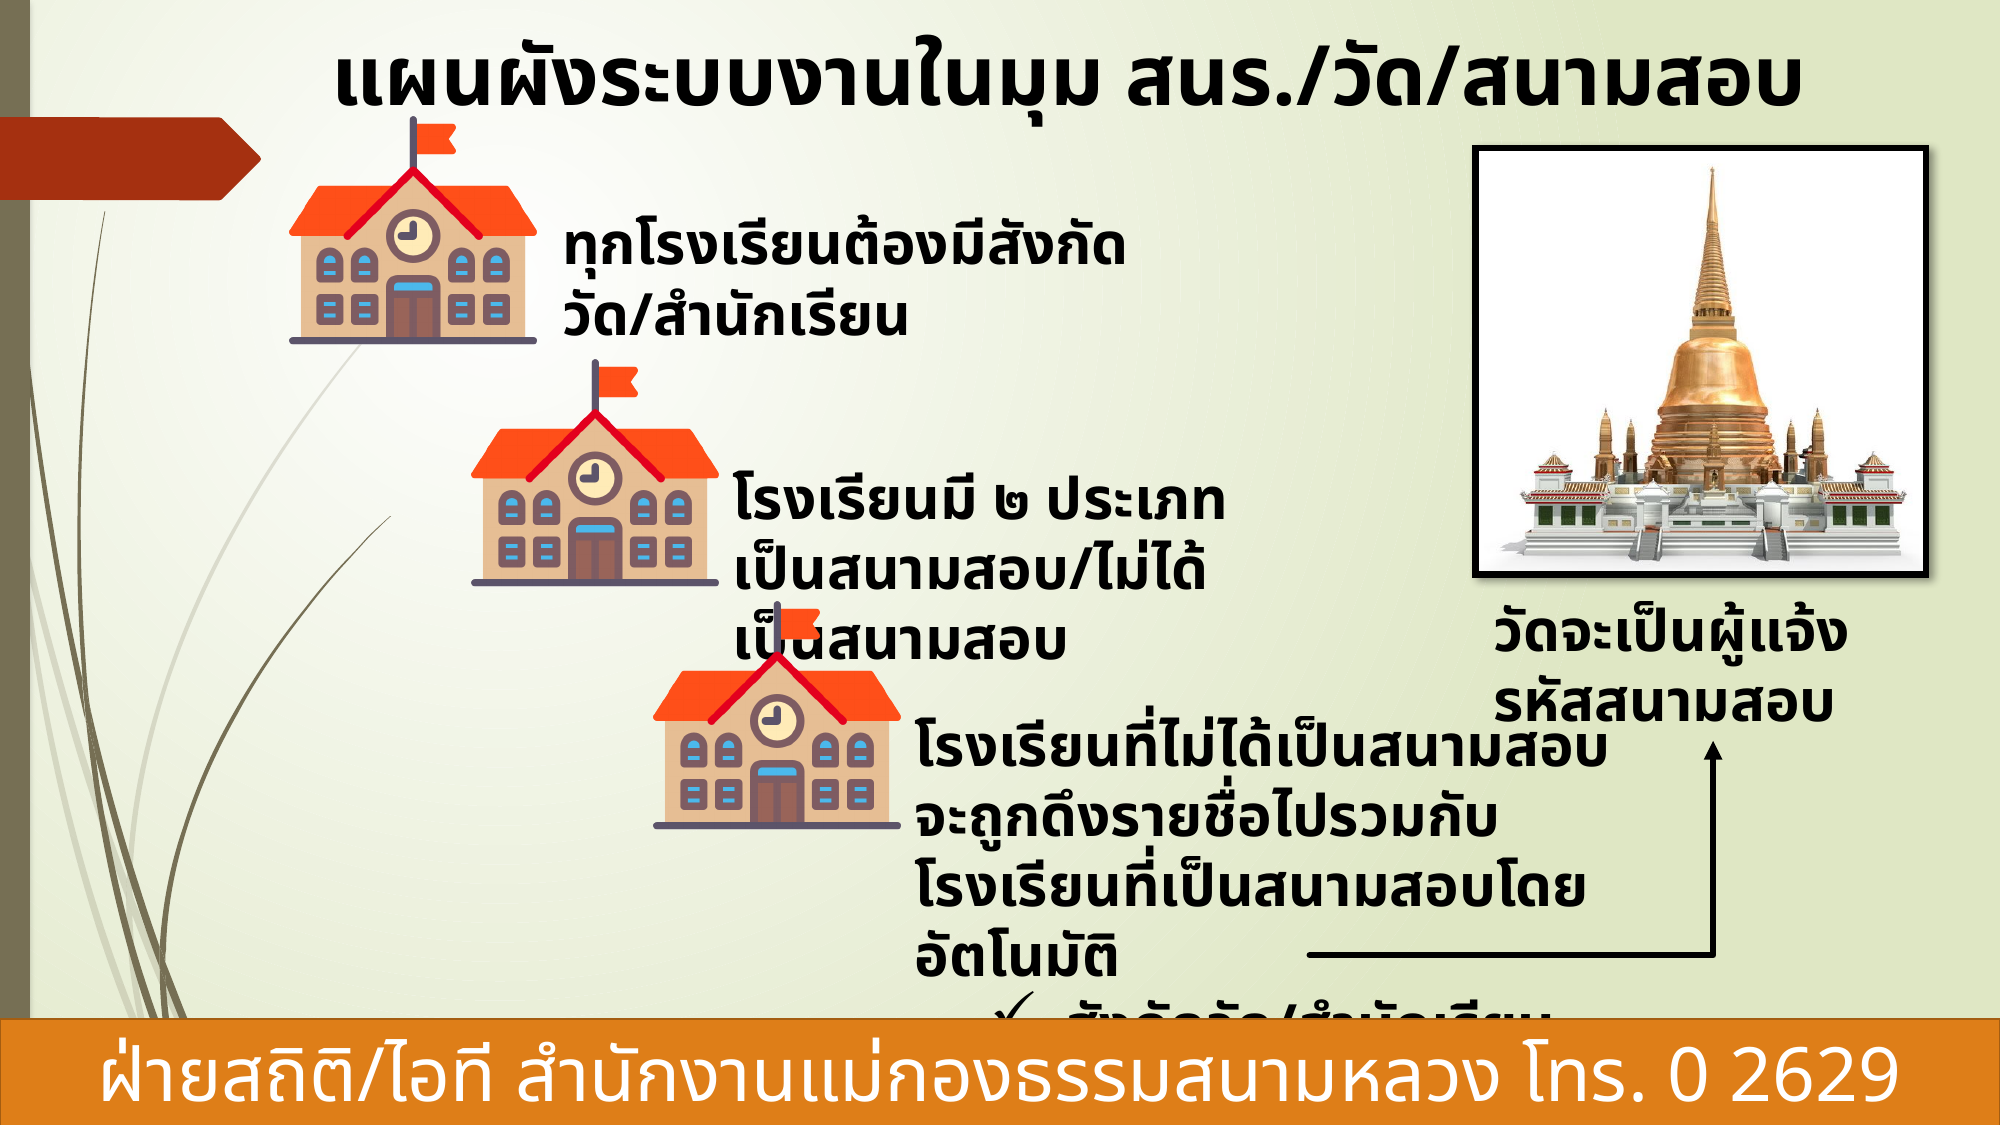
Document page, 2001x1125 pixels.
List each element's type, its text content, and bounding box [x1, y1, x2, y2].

text_box โรงเรียนที่ไม่ได้เป็นสนามสอบ จะถูกดึงรายชื่อไปรวมกับโรงเรียนที่เป็นสนามสอบโดยอัตโนมัติ สังกัดวัด/สำนักเรียน รหัสสนามสอบ [900, 700, 1365, 1018]
text_box แผนผังระบบงานในมุม สนร./วัด/สนามสอบ [276, 14, 1862, 130]
picture [1478, 150, 1924, 572]
text_box ทุกโรงเรียนต้องมีสังกัดวัด/สำนักเรียน [547, 199, 1178, 354]
text_box ฝ่ายสถิติ/ไอที สำนักงานแม่กองธรรมสนามหลวง โทร. 0 2629 0961, 0 2629 0962 ต่อ 118 หรือ 119 [0, 1018, 2000, 1125]
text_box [1369, 611, 1654, 1016]
picture [289, 106, 901, 839]
text_box โรงเรียนมี ๒ ประเภท เป็นสนามสอบ/ไม่ได้เป็นสนามสอบ [723, 453, 1310, 679]
text_box วัดจะเป็นผู้แจ้งรหัสสนามสอบ [1478, 586, 1948, 741]
